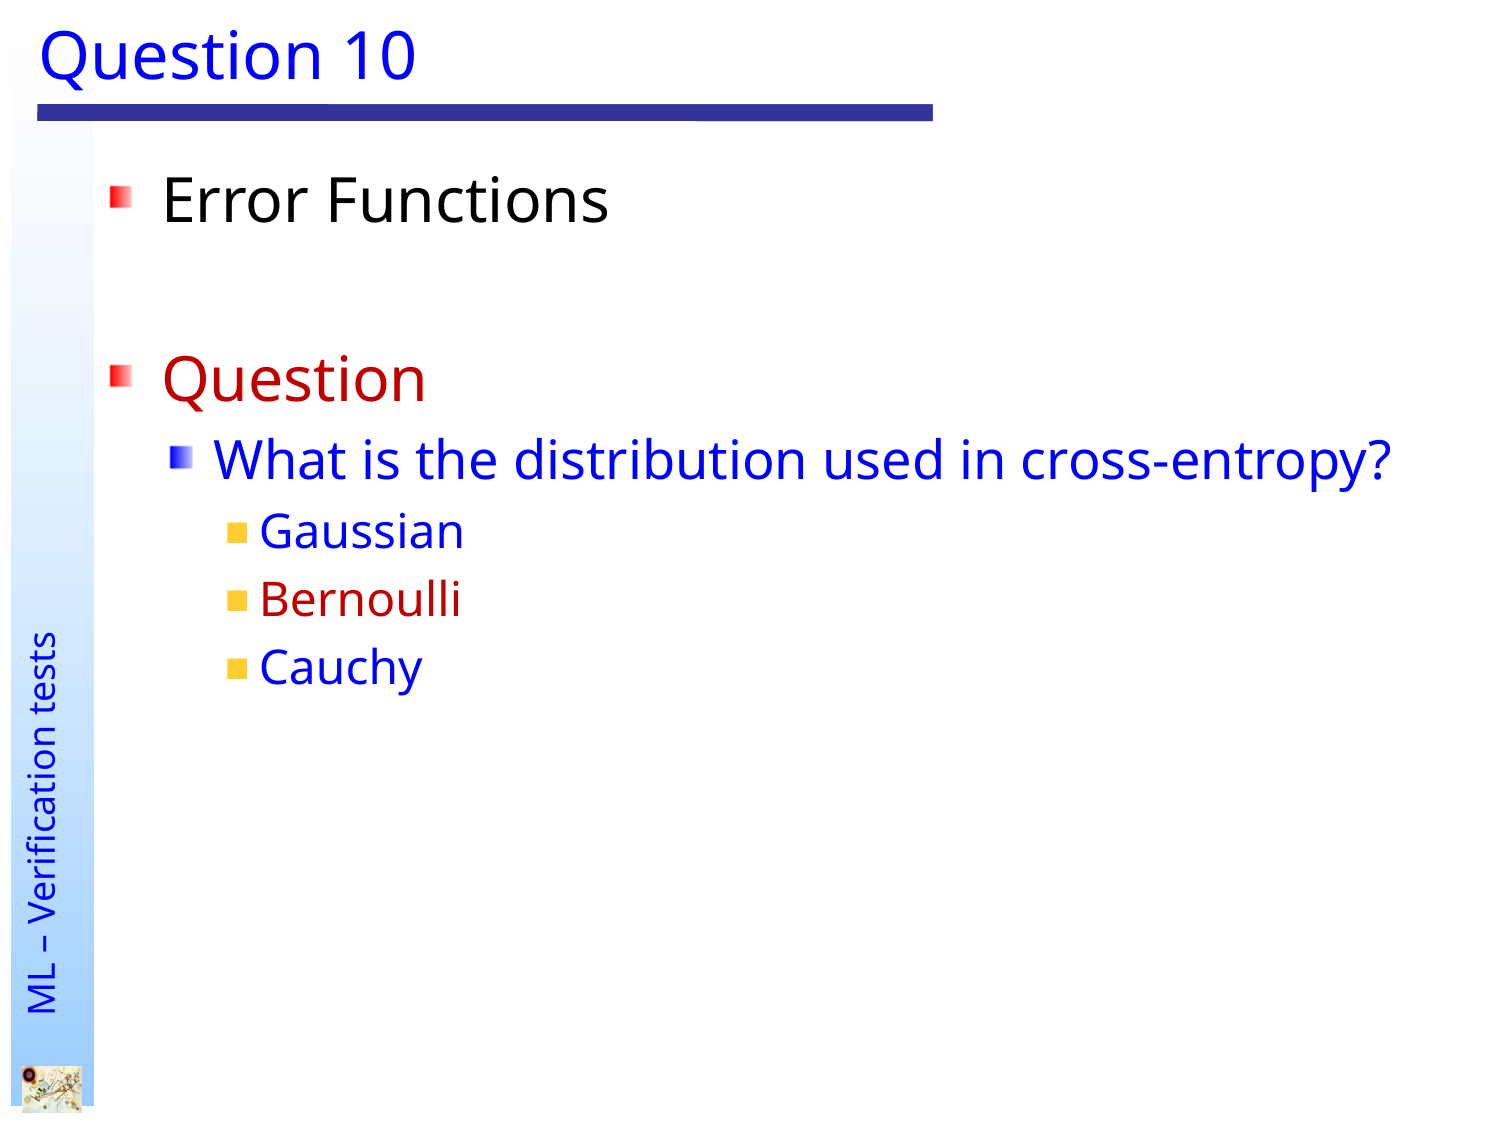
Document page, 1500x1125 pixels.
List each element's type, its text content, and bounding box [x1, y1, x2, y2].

title Question 10 [23, 4, 1414, 101]
list Error Functions Question What is the distribution used in cross-entropy? Gaussian Bernoulli Cauchy [93, 152, 1430, 1055]
picture [221, 516, 247, 543]
picture [108, 184, 135, 211]
picture [22, 1066, 82, 1113]
picture [221, 652, 247, 679]
picture [221, 584, 247, 611]
picture [108, 363, 135, 390]
picture [168, 444, 196, 472]
